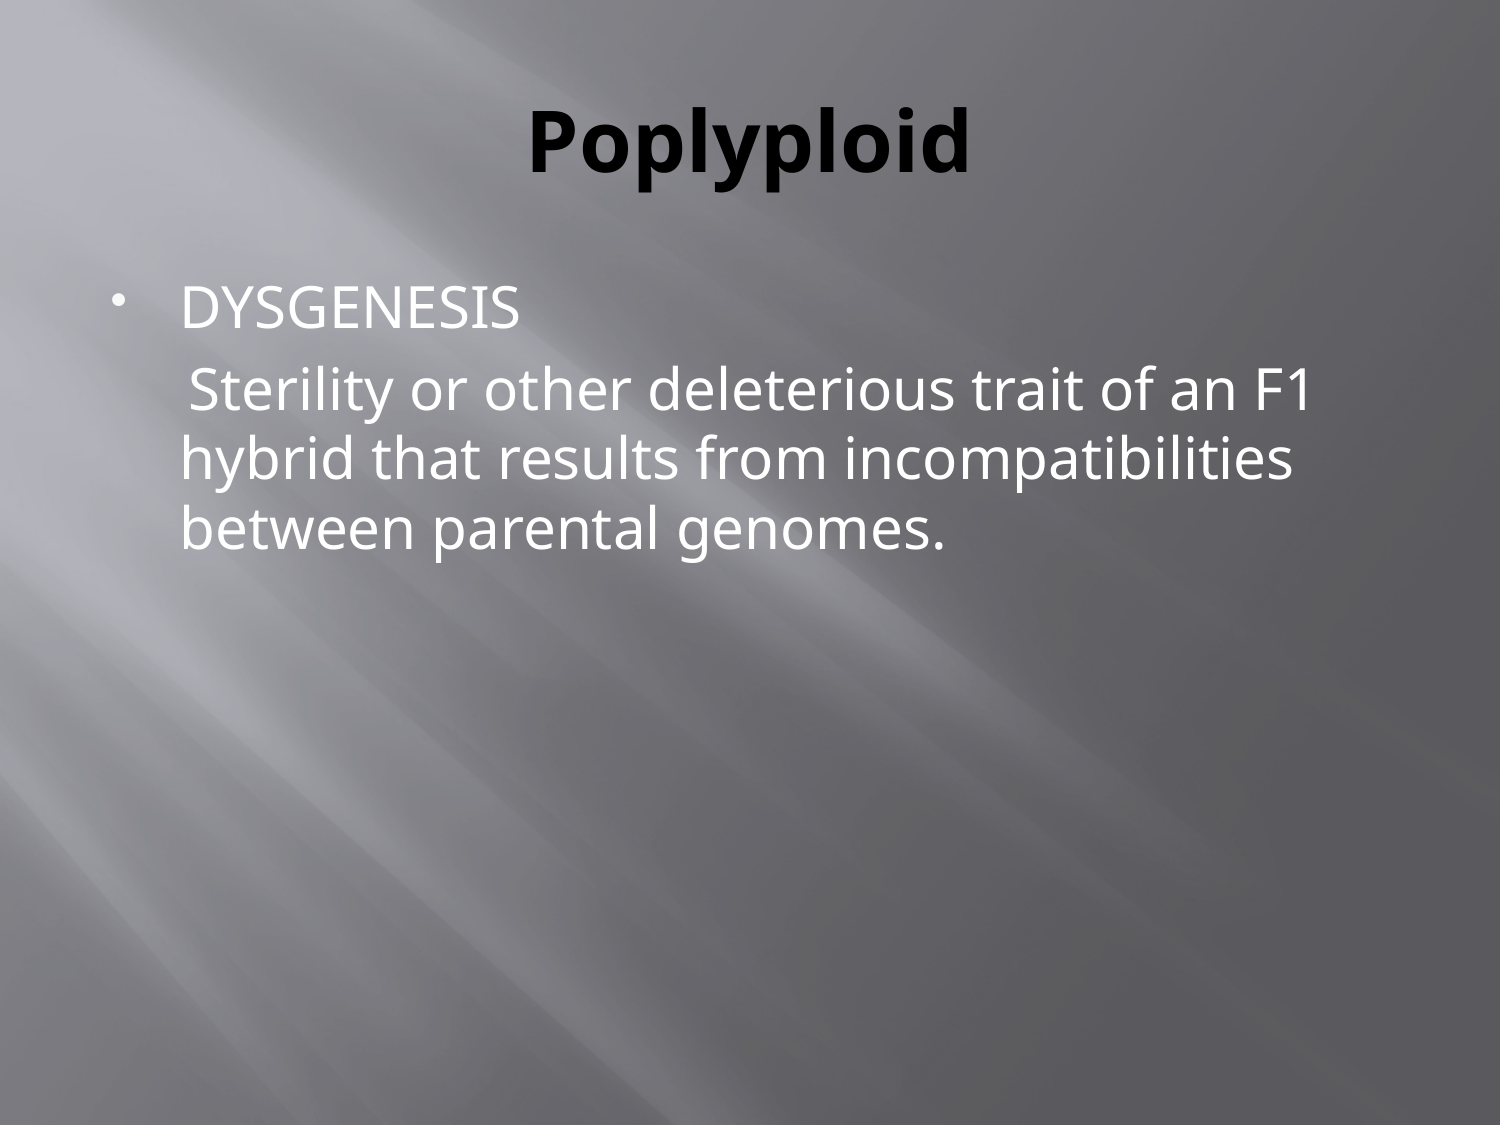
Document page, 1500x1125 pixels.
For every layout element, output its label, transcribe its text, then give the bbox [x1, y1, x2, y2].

title Poplyploid [75, 45, 1425, 233]
list DYSGENESIS Sterility or other deleterious trait of an F1 hybrid that results from incompatibilities between parental genomes. [75, 262, 1425, 1035]
